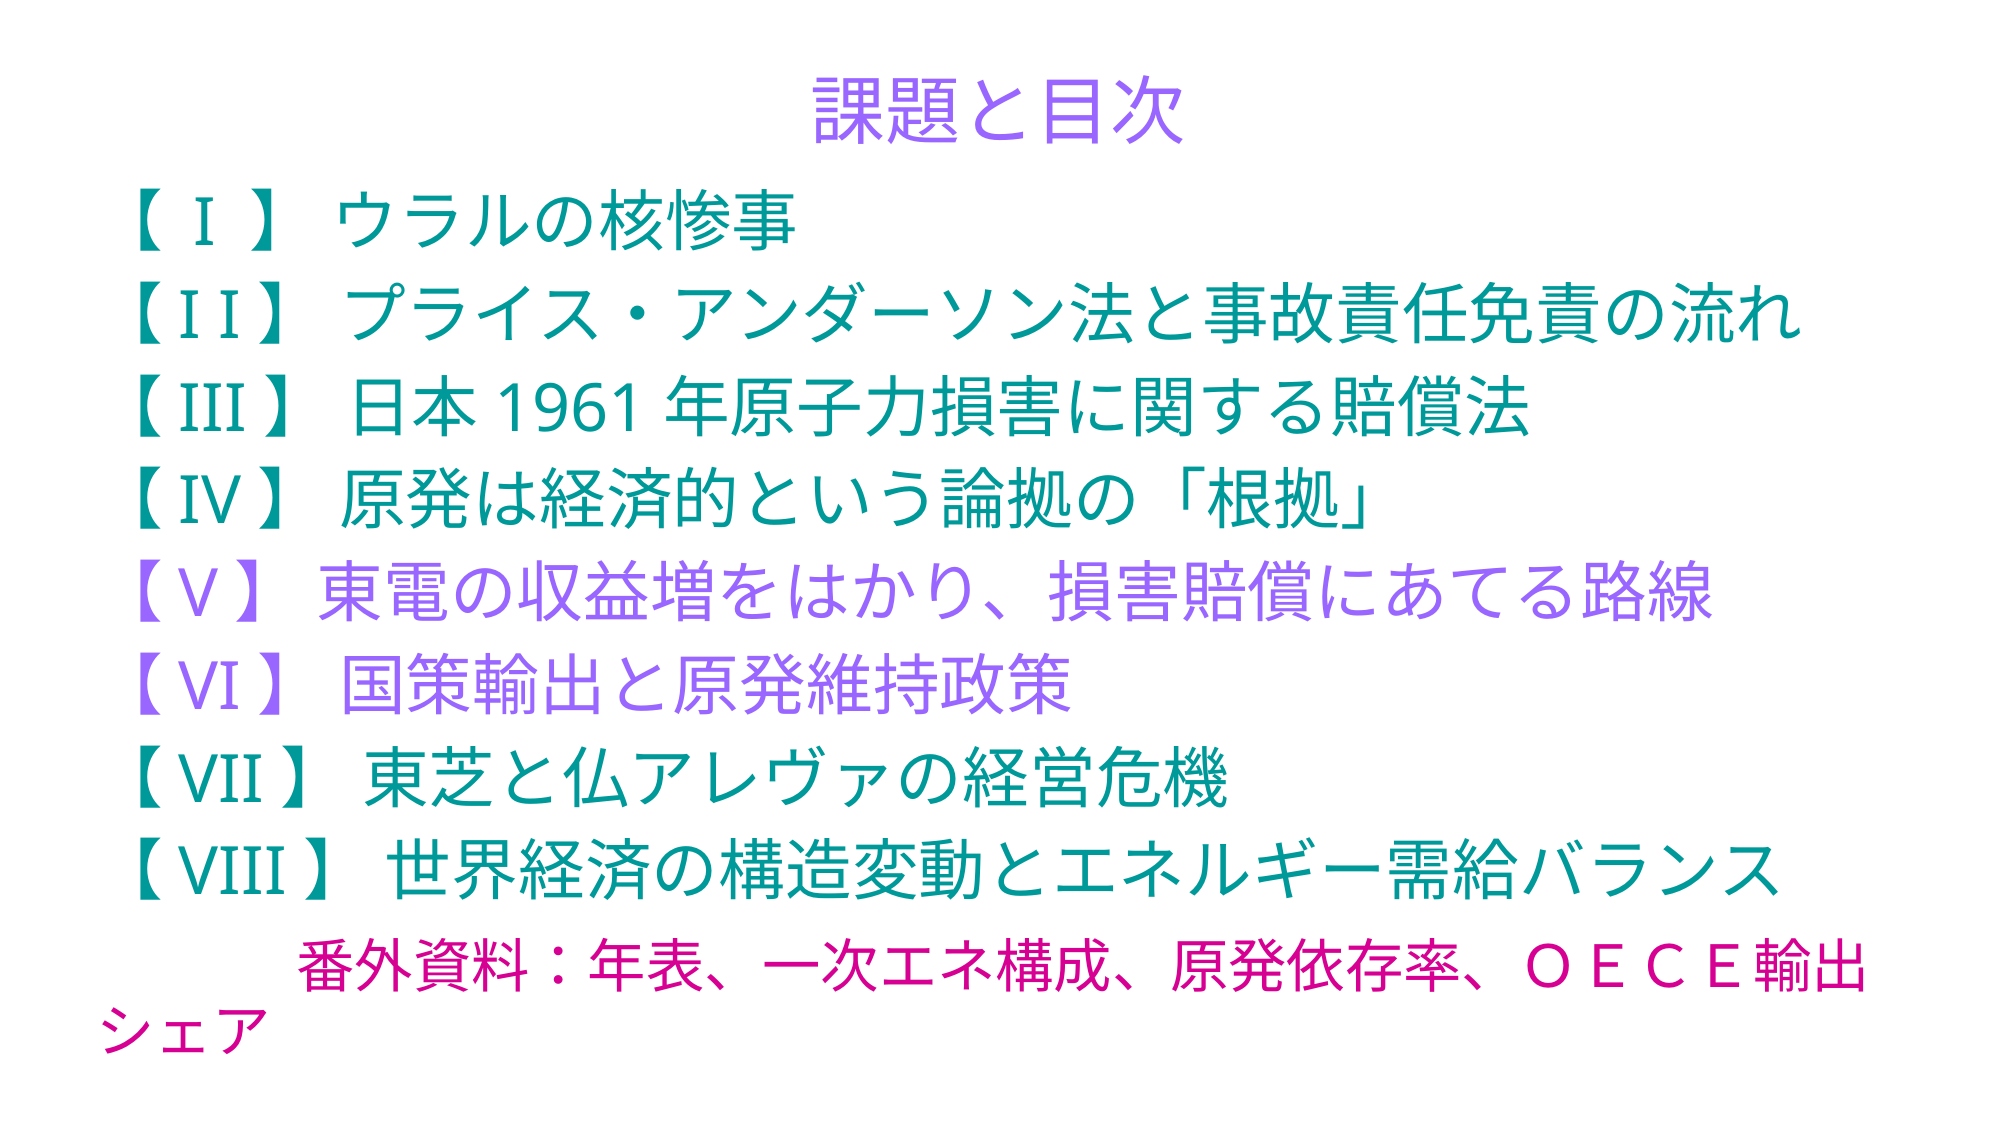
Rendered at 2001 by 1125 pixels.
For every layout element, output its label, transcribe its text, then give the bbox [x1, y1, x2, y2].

list 【 I 】 ウラルの核惨事 【I I】 プライス・アンダーソン法と事故責任免責の流れ 【III】 日本1961年原子力損害に関する賠償法 【IV】 原発は経済的という論拠の「根拠」 【V】 東電の収益増をはかり、損害賠償にあてる路線 【VI】 国策輸出と原発維持政策 【VII】 東芝と仏アレヴァの経営危機 【VIII】 世界経済の構造変動とエネルギー需給バランス 番外資料：年表、一次エネ構成、原発依存率、ＯＥＣＥ輸出シェア [81, 180, 1972, 1019]
title 課題と目次 [134, 48, 1860, 180]
